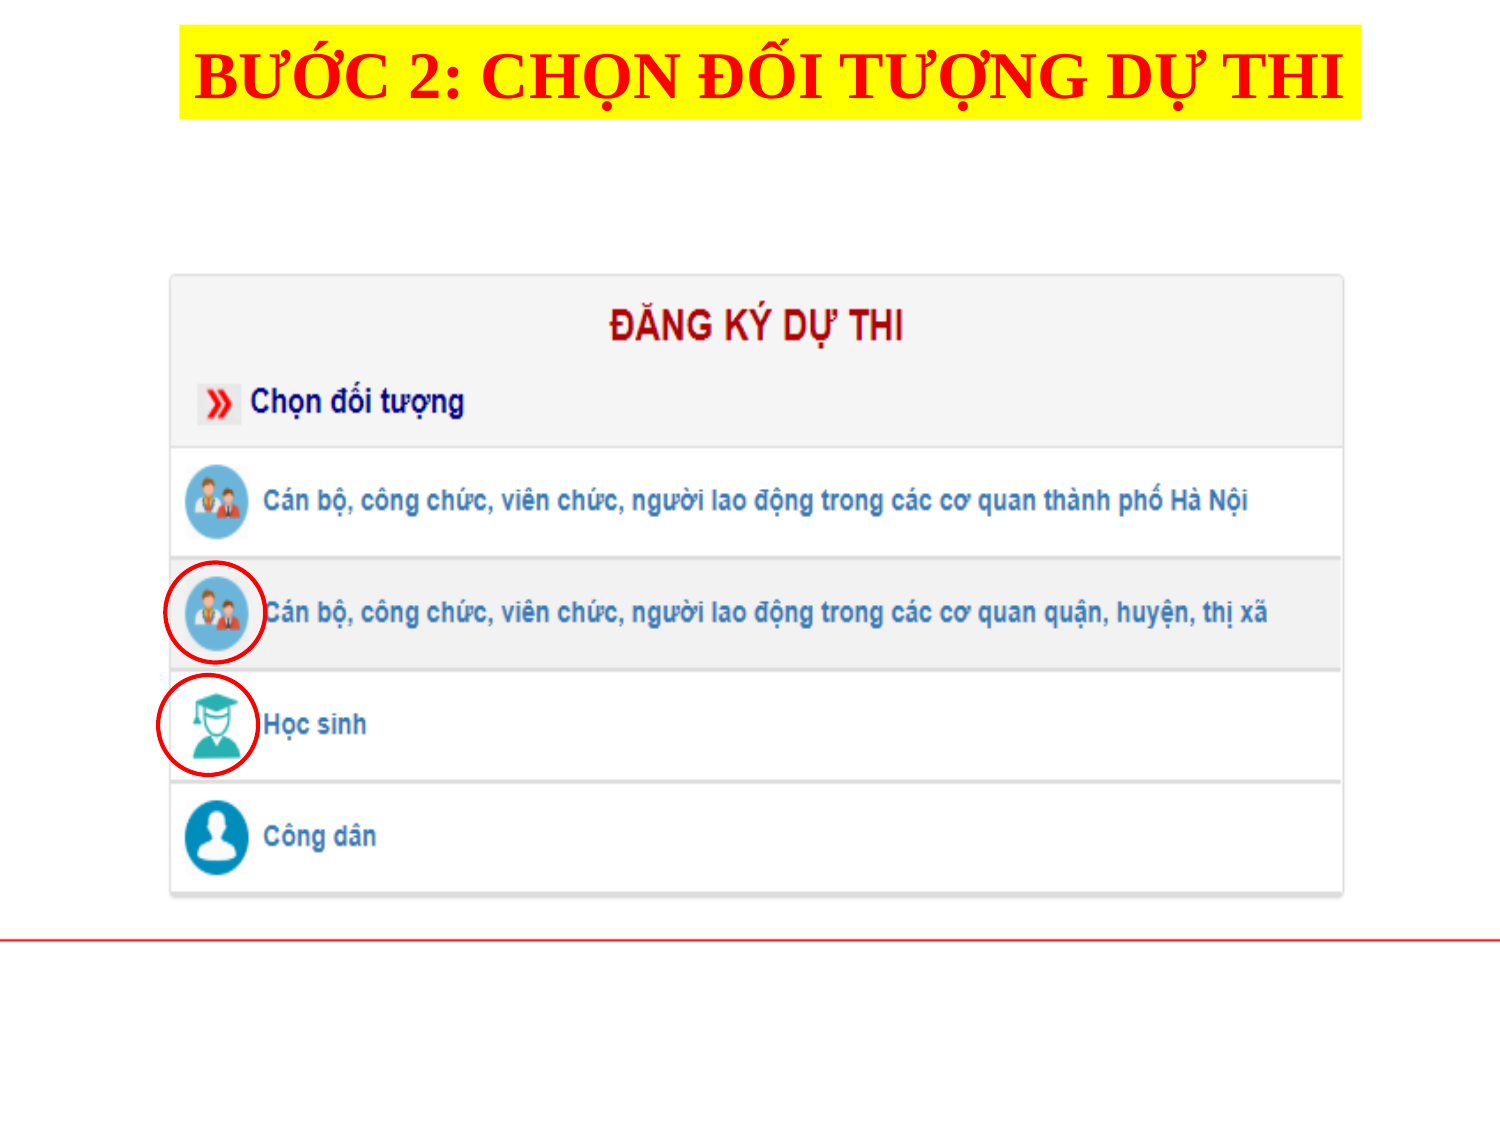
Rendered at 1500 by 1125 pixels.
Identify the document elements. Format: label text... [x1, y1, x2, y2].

text_box BƯỚC 2: CHỌN ĐỐI TƯỢNG DỰ THI [179, 24, 1362, 120]
picture [0, 262, 1500, 946]
